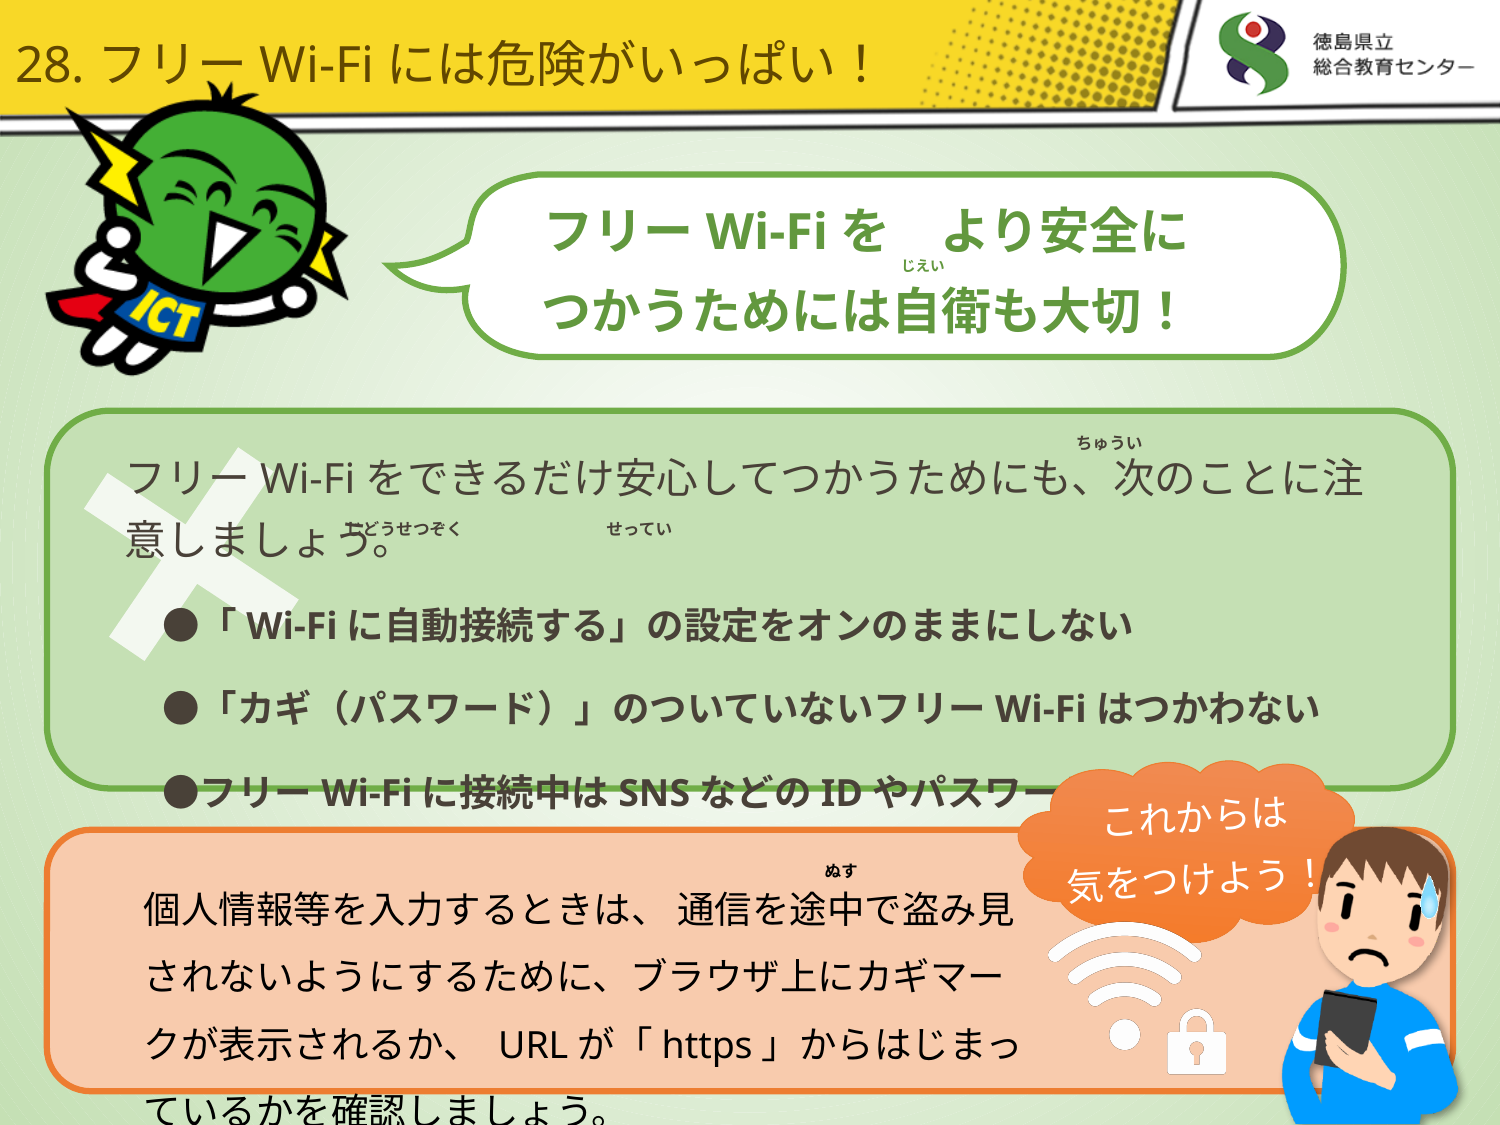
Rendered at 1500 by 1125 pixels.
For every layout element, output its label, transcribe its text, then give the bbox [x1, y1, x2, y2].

text_box フリーWi-Fiを より安全に つかうためには自衛も大切！ [449, 173, 1284, 347]
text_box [34, 399, 1454, 789]
text_box [498, 175, 1345, 358]
picture [0, 0, 1500, 386]
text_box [46, 758, 1500, 1124]
text_box じえい [886, 249, 998, 282]
text_box [386, 250, 449, 292]
title 28.フリーWi-Fiには危険がいっぱい！ [0, 0, 1294, 134]
